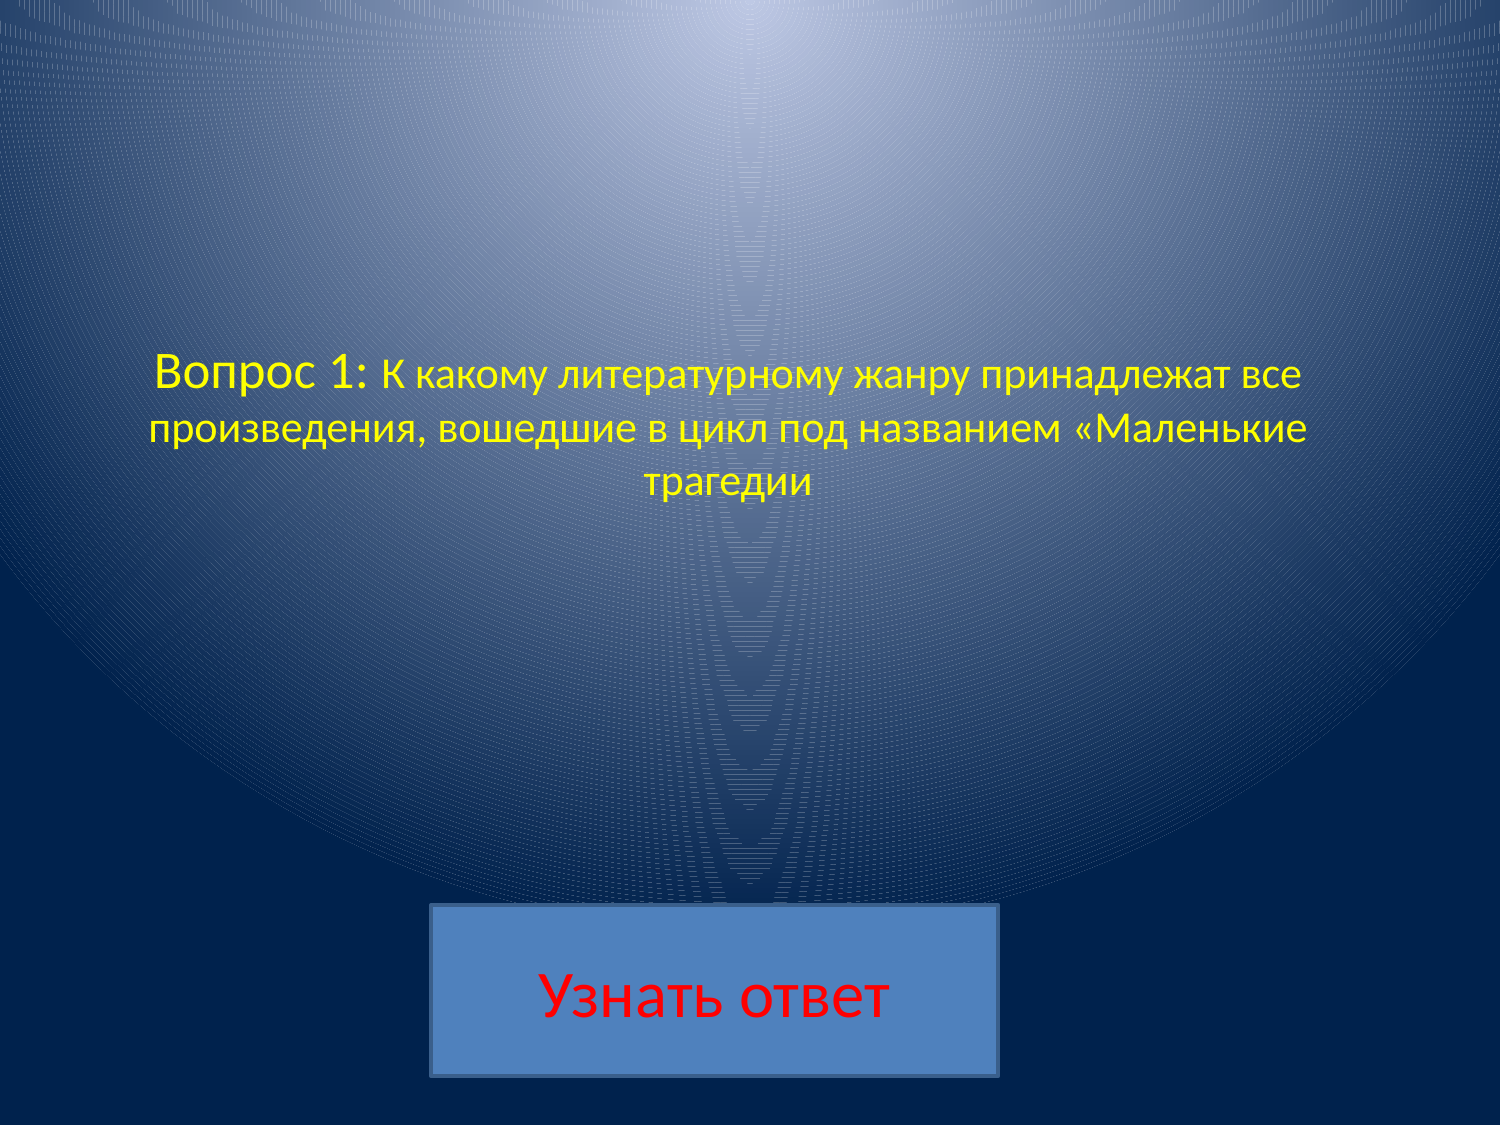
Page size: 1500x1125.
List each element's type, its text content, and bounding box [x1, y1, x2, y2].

title Вопрос 1: К какому литературному жанру принадлежат все произведения, вошедшие в цикл под названием «Маленькие трагедии [53, 326, 1404, 514]
